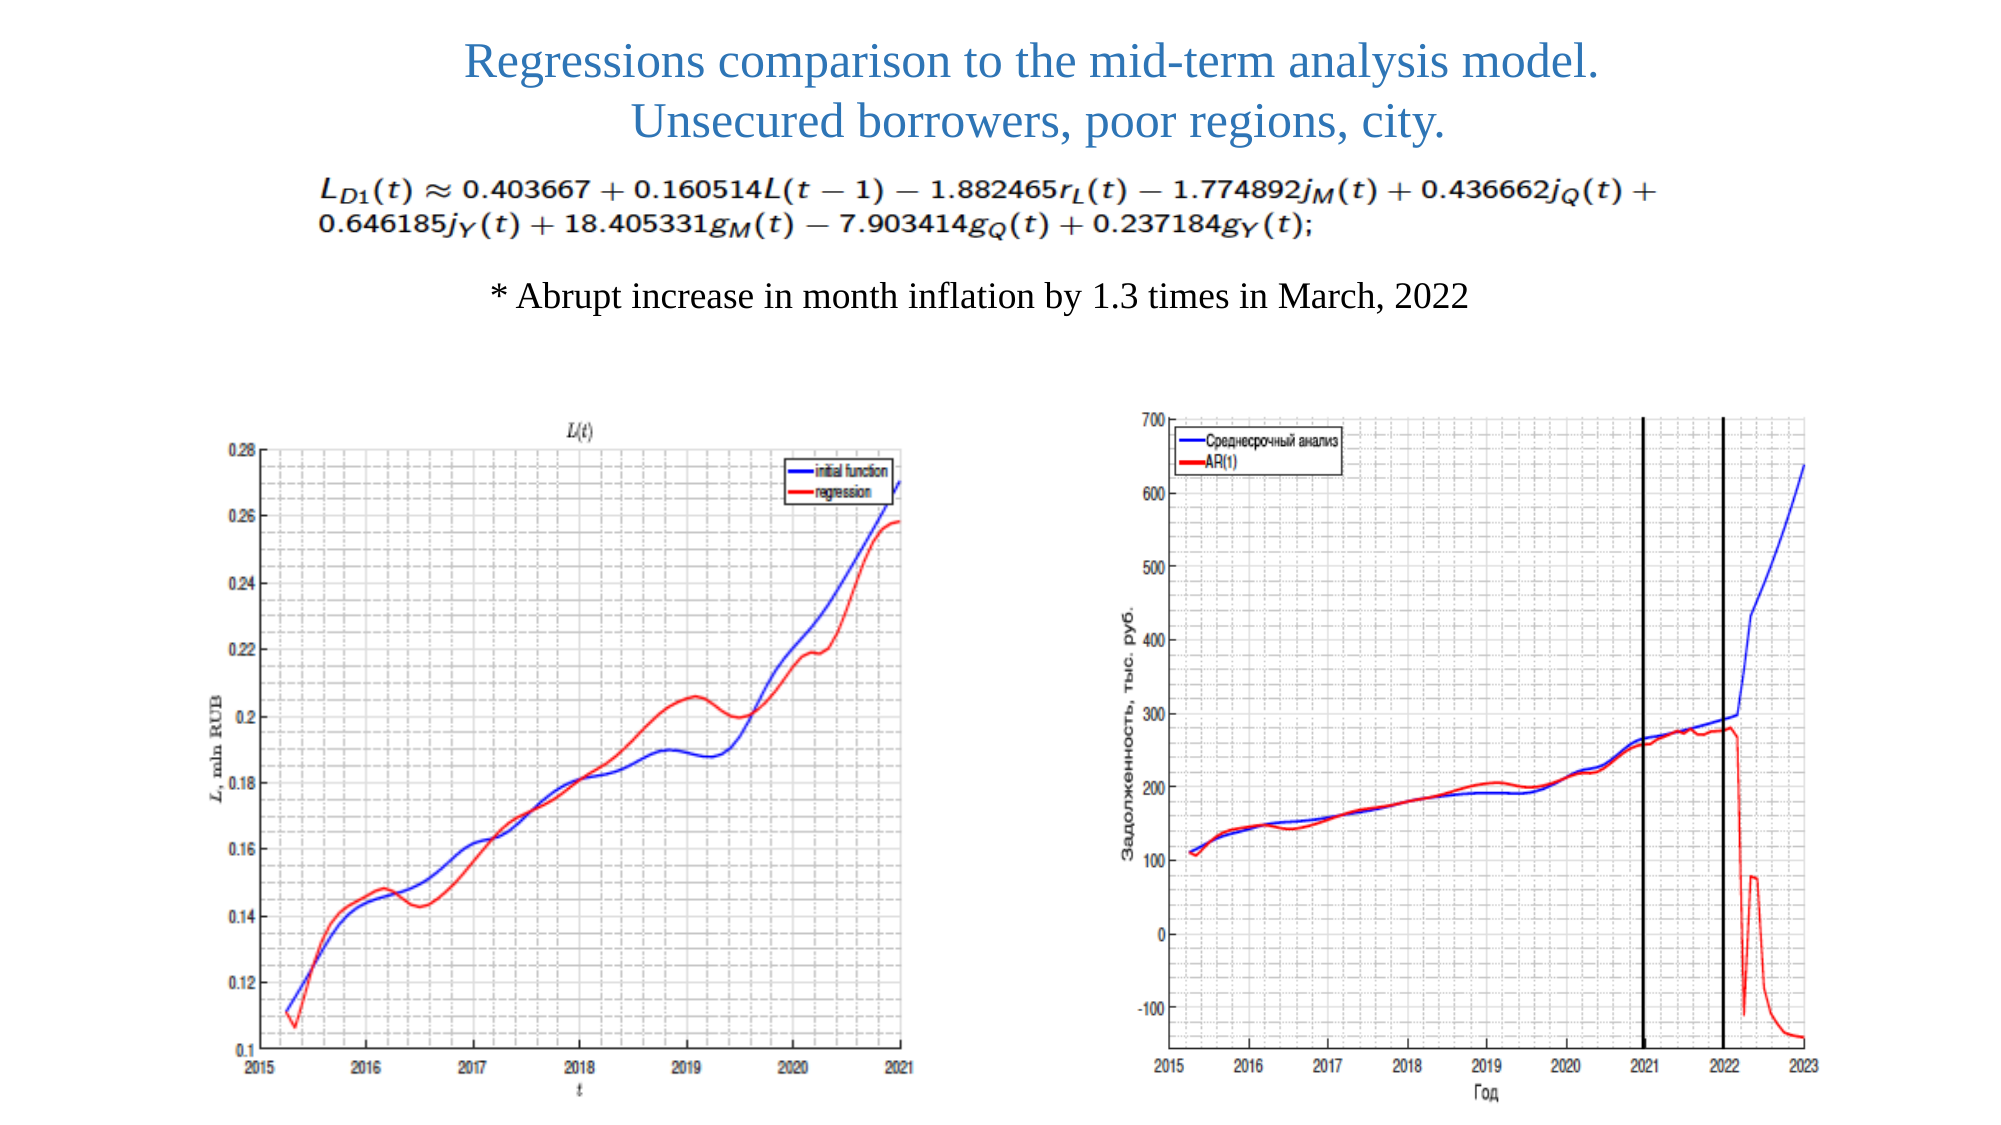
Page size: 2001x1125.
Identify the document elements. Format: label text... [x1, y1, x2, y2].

picture [178, 387, 956, 1125]
text_box Regressions comparison to the mid-term analysis model. Unsecured borrowers, poor regions, city. [76, 19, 2000, 155]
picture [1073, 368, 1867, 1122]
text_box * Abrupt increase in month inflation by 1.3 times in March, 2022 [474, 263, 1486, 324]
picture [287, 156, 1674, 246]
